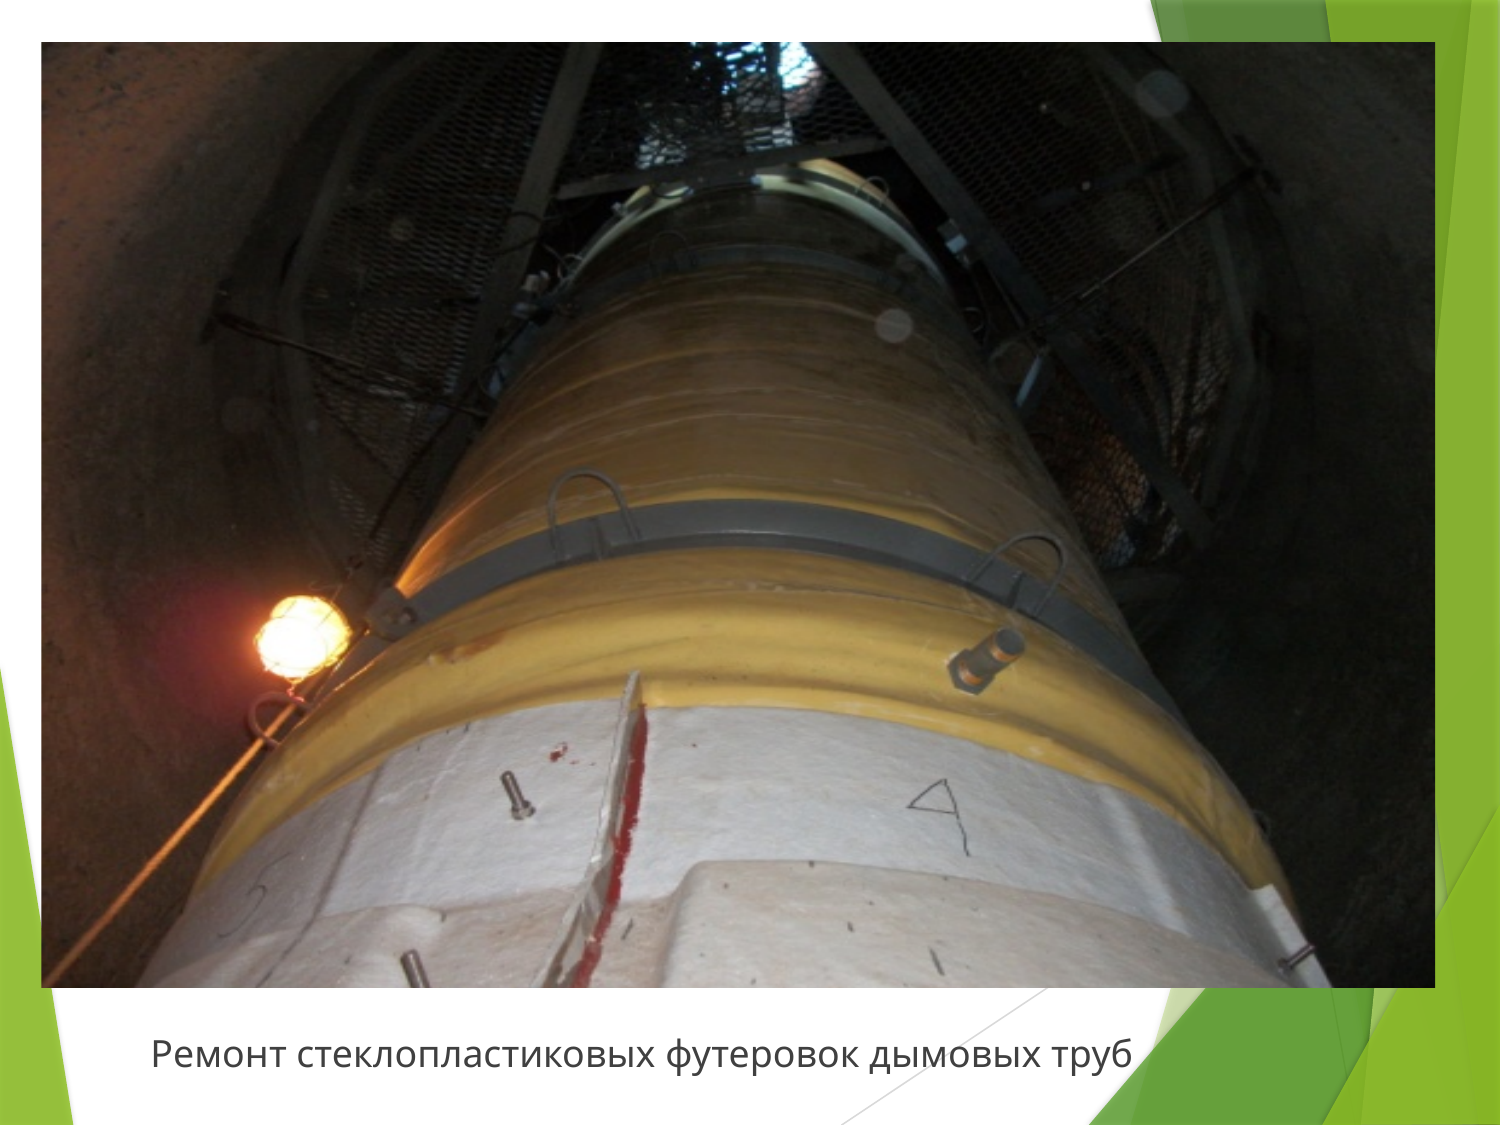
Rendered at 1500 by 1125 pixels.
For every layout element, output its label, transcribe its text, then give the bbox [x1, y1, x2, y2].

text_box Ремонт стеклопластиковых футеровок дымовых труб [135, 1023, 1341, 1083]
picture [40, 42, 1436, 989]
